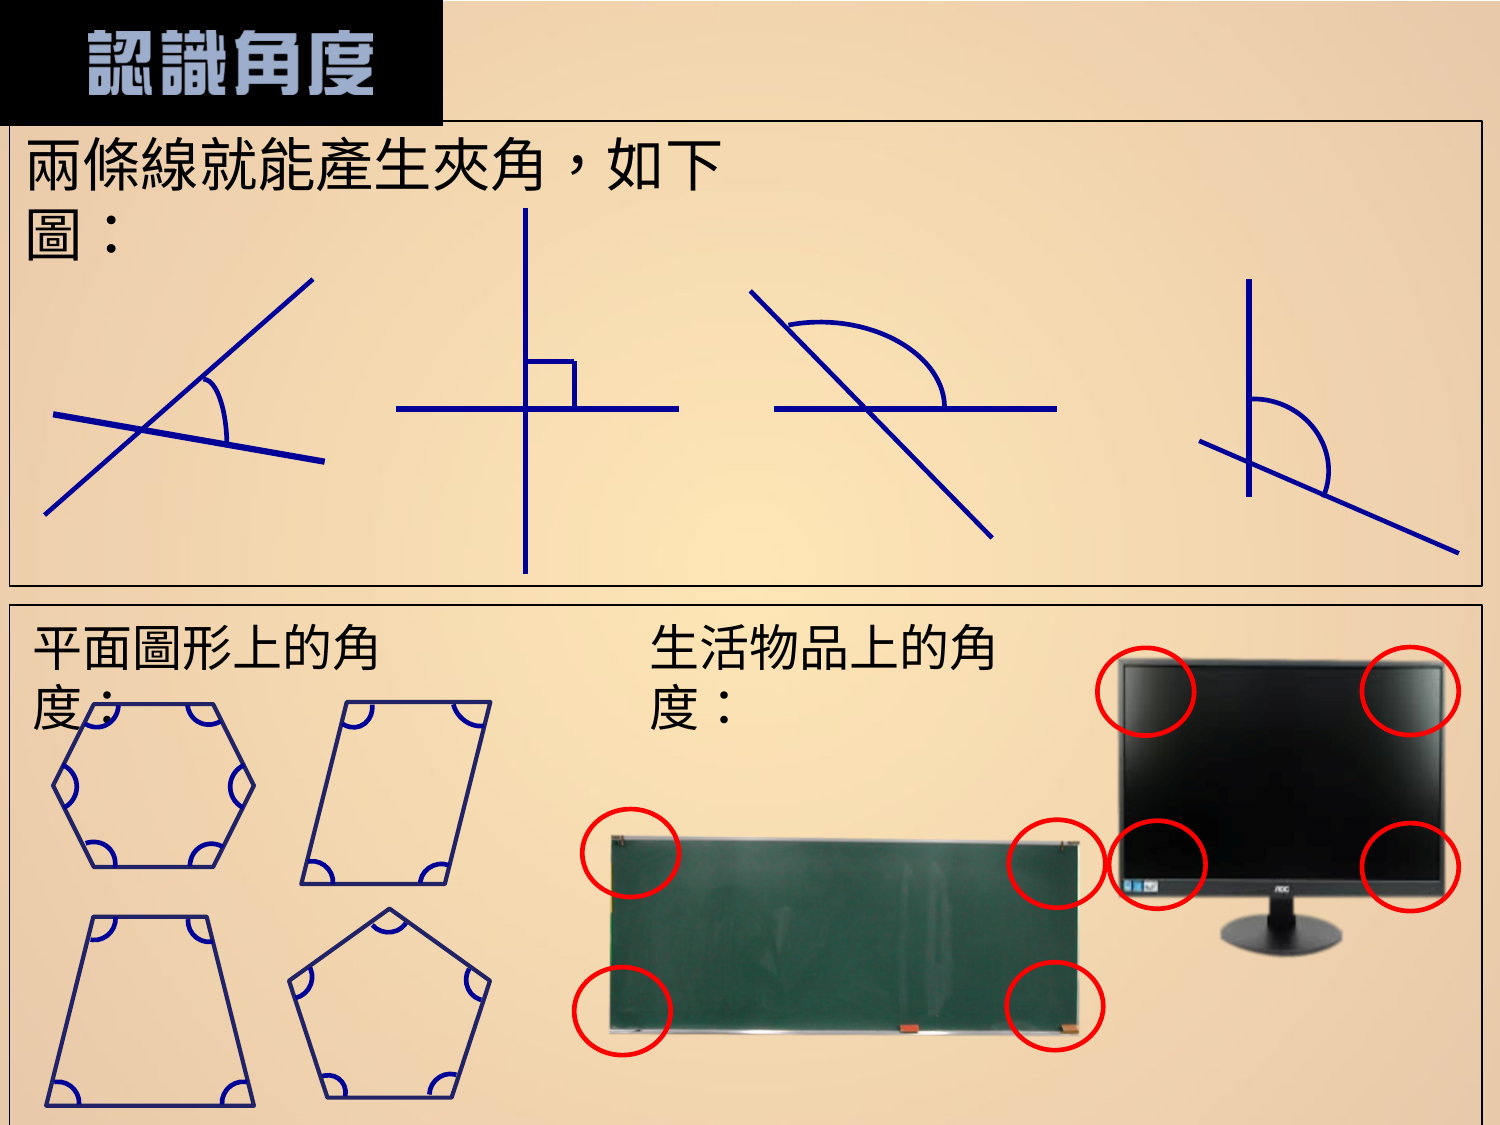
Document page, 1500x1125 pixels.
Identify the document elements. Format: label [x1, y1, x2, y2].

text_box [749, 290, 993, 539]
text_box [44, 278, 314, 516]
picture [0, 0, 1500, 1125]
text_box [318, 414, 325, 462]
text_box [1198, 440, 1459, 554]
